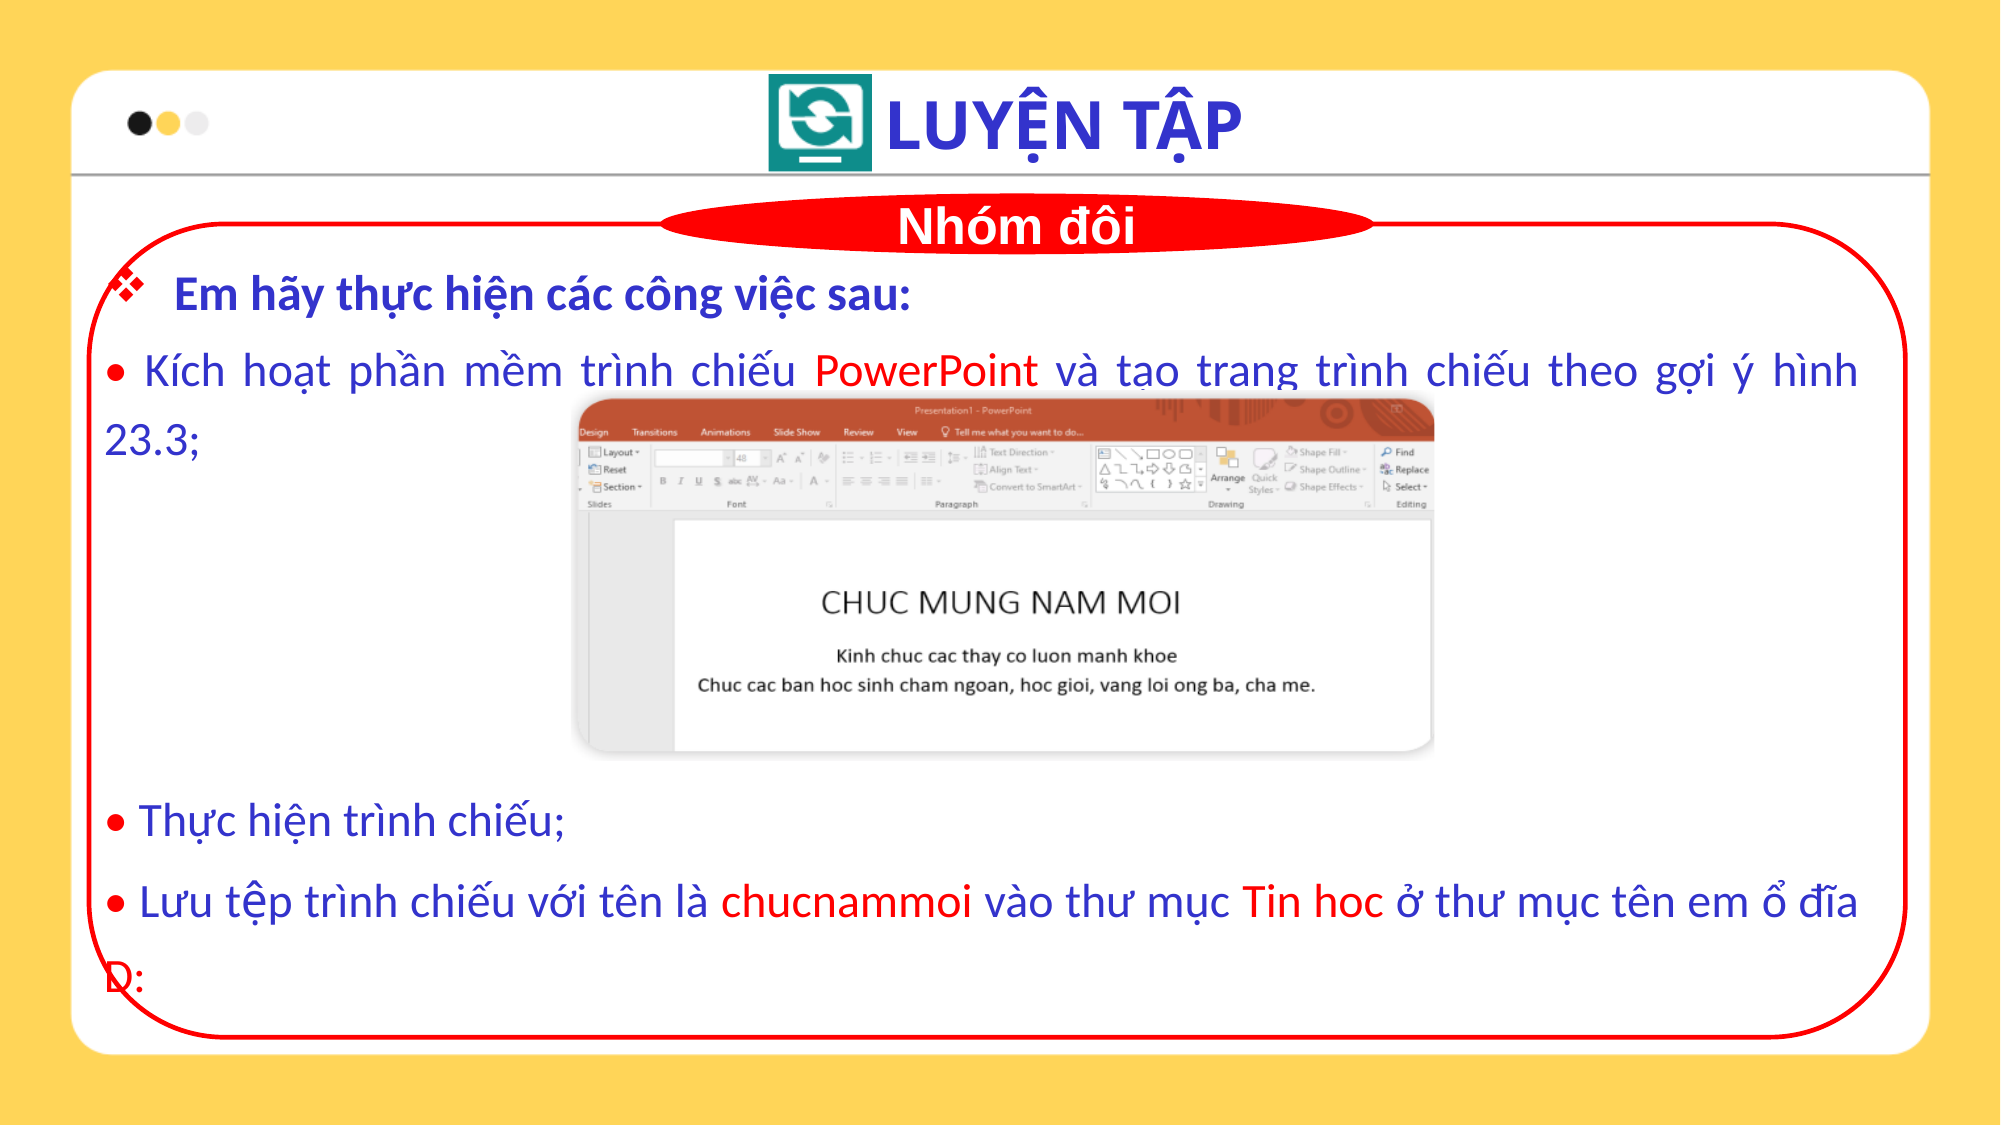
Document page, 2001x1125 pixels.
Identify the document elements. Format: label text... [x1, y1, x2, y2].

picture [0, 0, 2001, 1125]
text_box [88, 193, 1906, 1038]
text_box LUYỆN TẬP [655, 71, 1372, 176]
